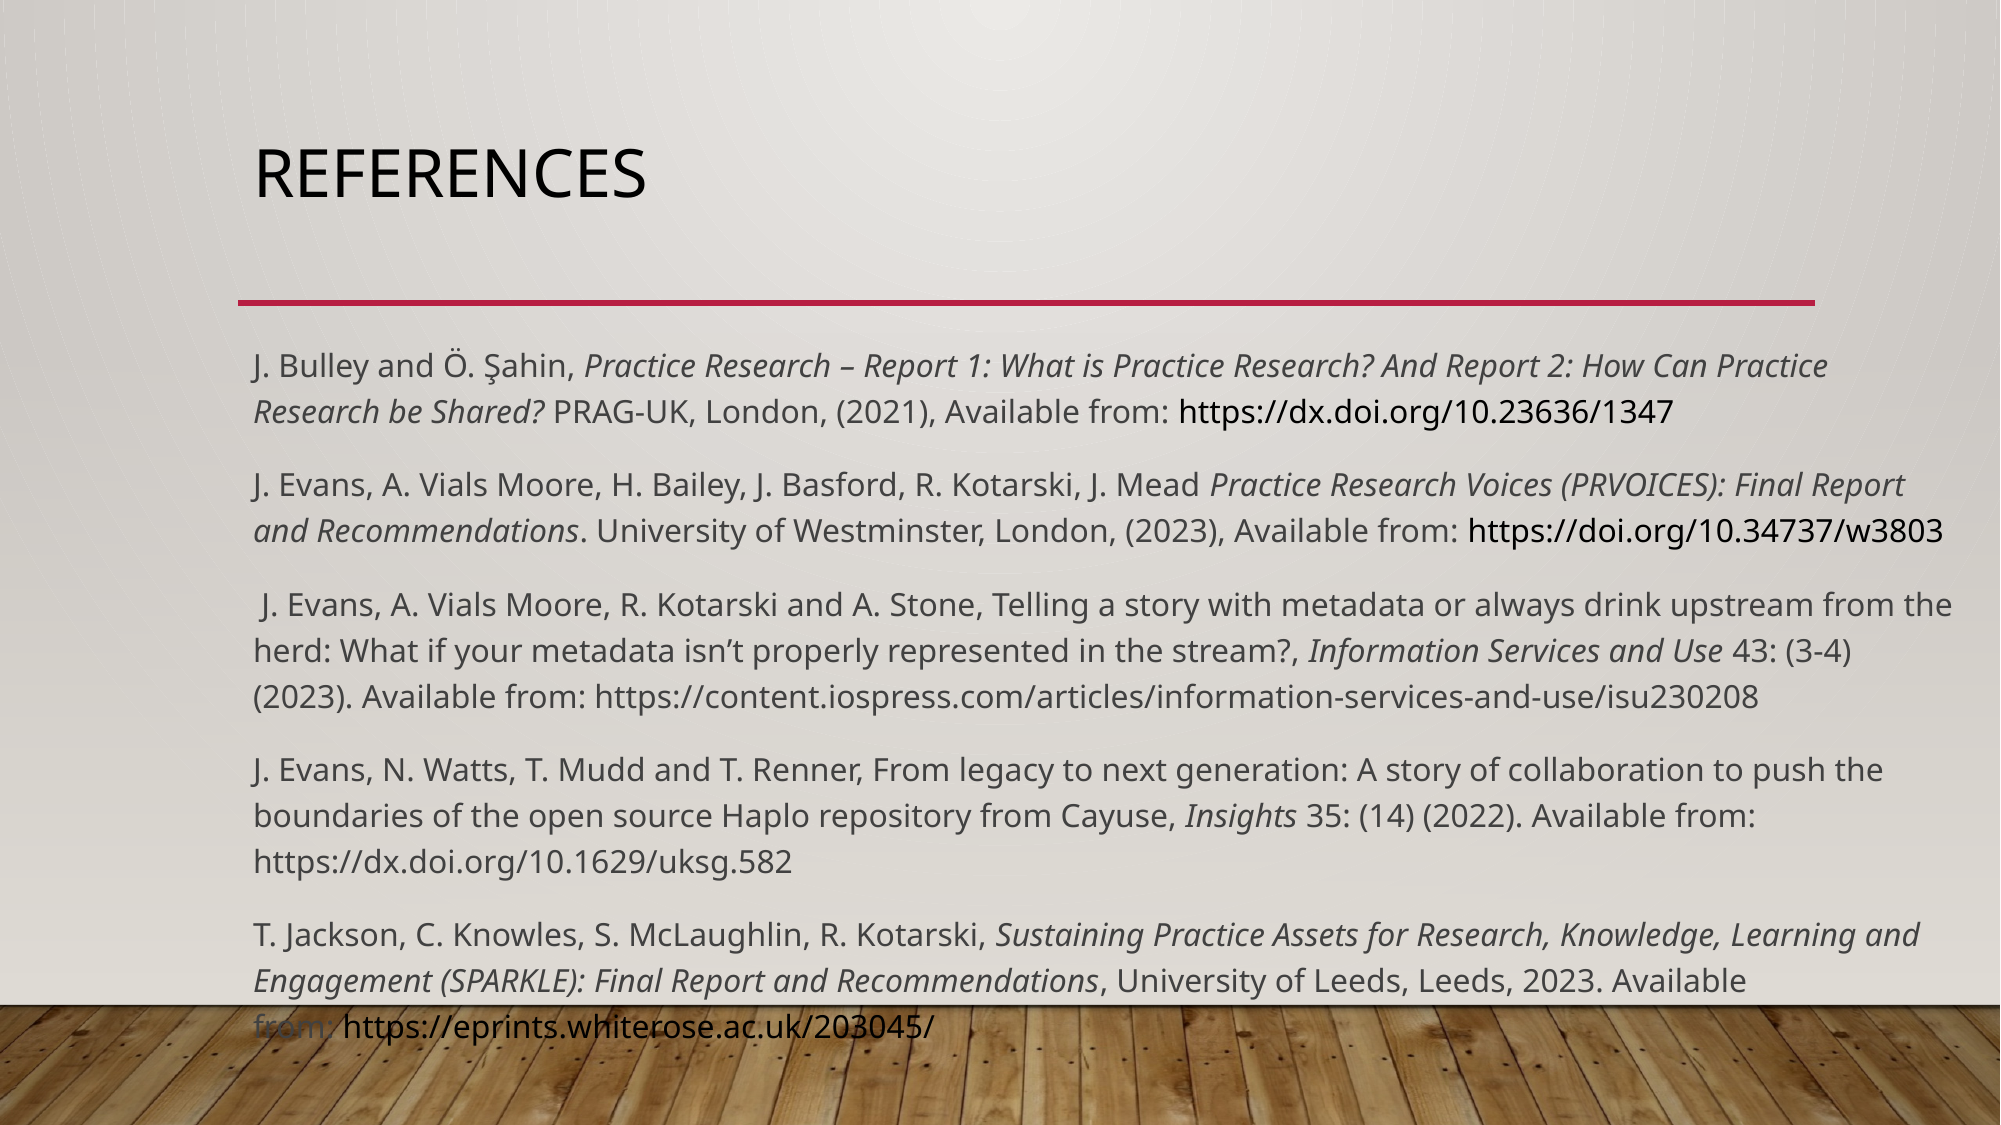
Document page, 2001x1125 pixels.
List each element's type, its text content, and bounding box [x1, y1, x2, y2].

title references [238, 131, 1814, 305]
picture [0, 1005, 2000, 1125]
list J. Bulley and Ö. Şahin, Practice Research – Report 1: What is Practice Research? And Report 2: How Can Practice Research be Shared? PRAG-UK, London, (2021), Available from: https://dx.doi.org/10.23636/1347 J. Evans, A. Vials Moore, H. Bailey, J. Basford, R. Kotarski, J. Mead Practice Research Voices (PRVOICES): Final Report and Recommendations. University of Westminster, London, (2023), Available from: https://doi.org/10.34737/w3803 J. Evans, A. Vials Moore, R. Kotarski and A. Stone, Telling a story with metadata or always drink upstream from the herd: What if your metadata isn’t properly represented in the stream?, Information Services and Use 43: (3-4) (2023). Available from: https://content.iospress.com/articles/information-services-and-use/isu230208 J. Evans, N. Watts, T. Mudd and T. Renner, From legacy to next generation: A story of collaboration to push the boundaries of the open source Haplo repository from Cayuse, Insights 35: (14) (2022). Available from: https://dx.doi.org/10.1629/uksg.582 T. Jackson, C. Knowles, S. McLaughlin, R. Kotarski, Sustaining Practice Assets for Research, Knowledge, Learning and Engagement (SPARKLE): Final Report and Recommendations, University of Leeds, Leeds, 2023. Available from: https://eprints.whiterose.ac.uk/203045/ [238, 330, 1973, 1057]
